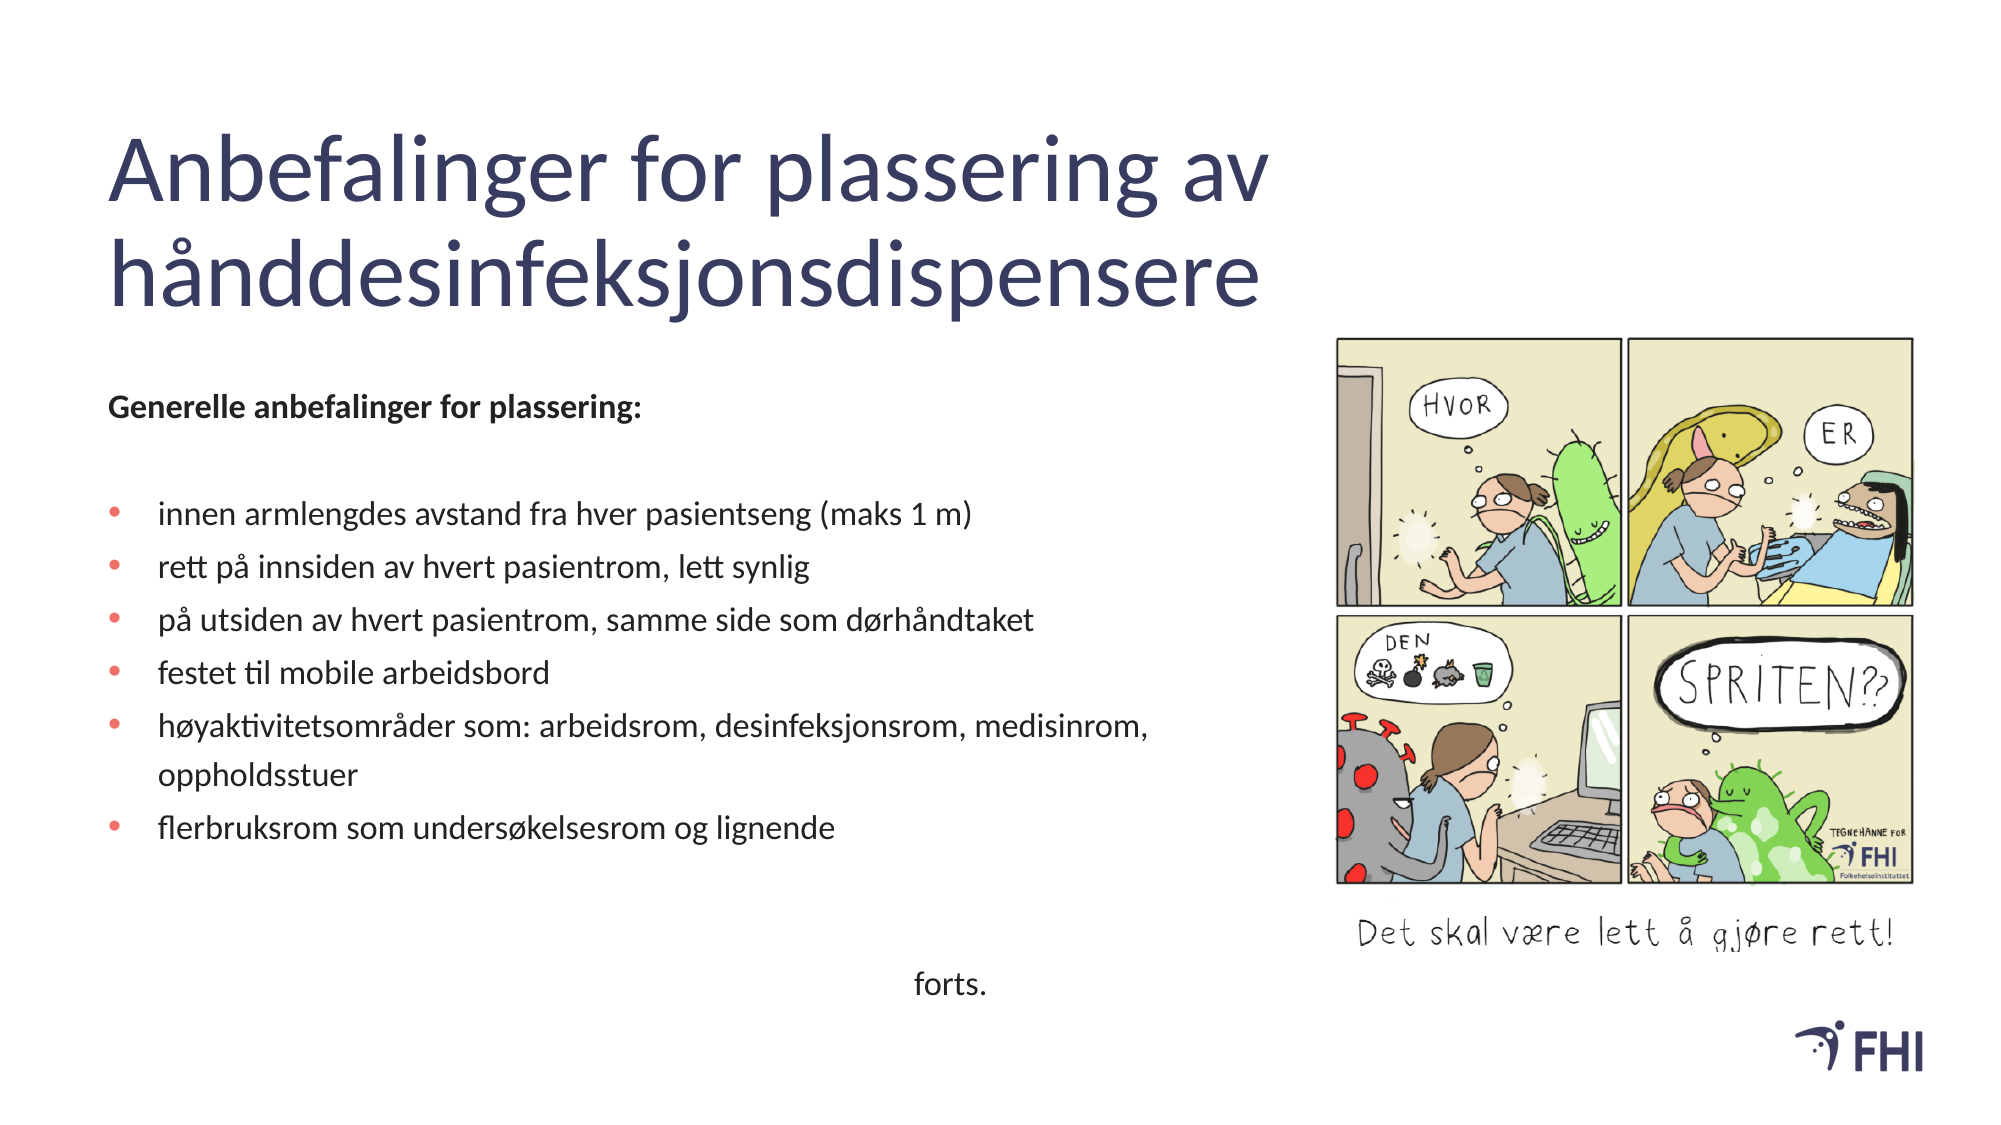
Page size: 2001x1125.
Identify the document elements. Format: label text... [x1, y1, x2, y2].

picture [1322, 329, 1927, 952]
title Anbefalinger for plassering av hånddesinfeksjonsdispensere [108, 117, 1890, 330]
list Generelle anbefalinger for plassering: innen armlengdes avstand fra hver pasientseng (maks 1 m) rett på innsiden av hvert pasientrom, lett synlig på utsiden av hvert pasientrom, samme side som dørhåndtaket festet til mobile arbeidsbord høyaktivitetsområder som: arbeidsrom, desinfeksjonsrom, medisinrom, oppholdsstuer flerbruksrom som undersøkelsesrom og lignende forts. [108, 376, 1259, 1008]
picture [1785, 1003, 1944, 1099]
